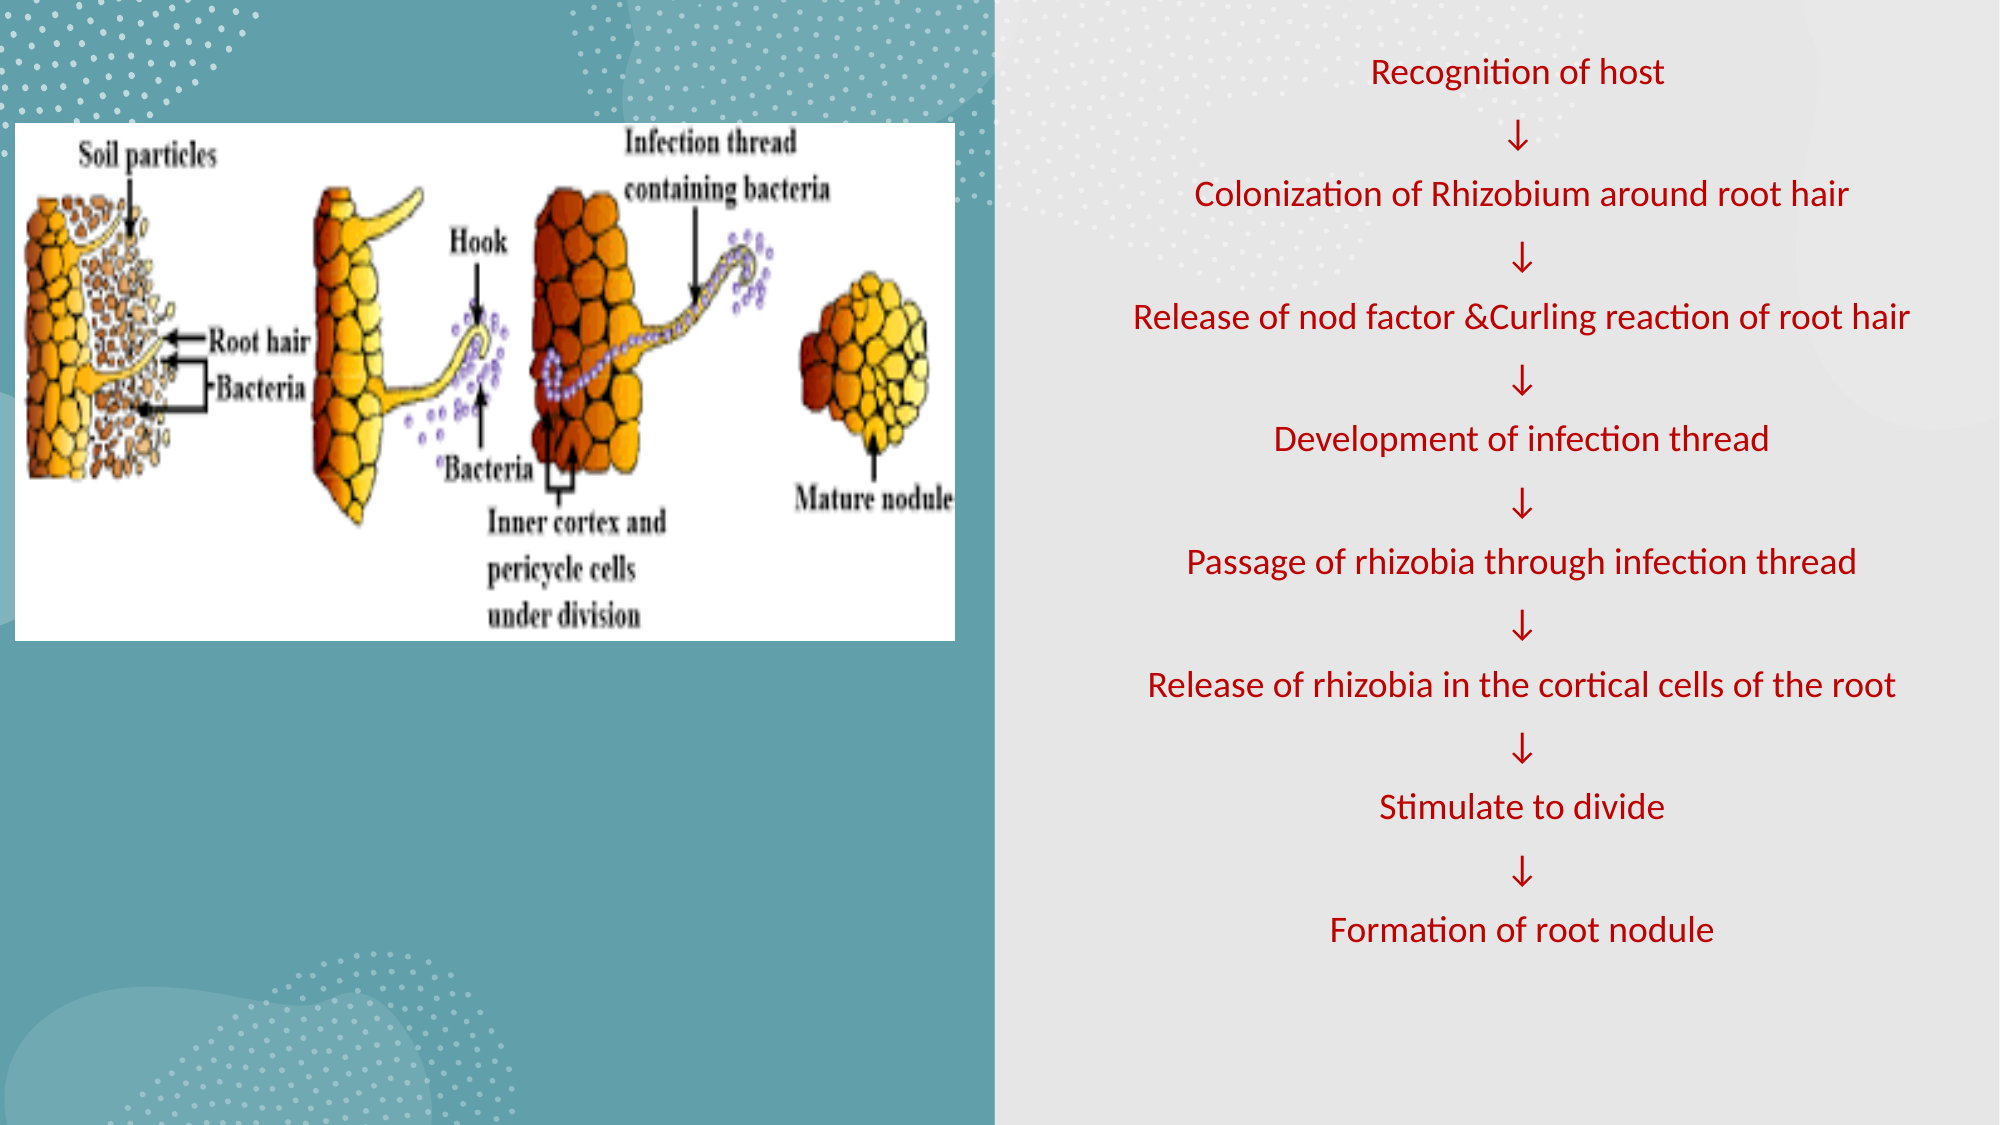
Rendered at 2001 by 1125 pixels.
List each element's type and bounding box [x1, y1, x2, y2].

text_box [0, 0, 2000, 1125]
picture [15, 123, 955, 641]
